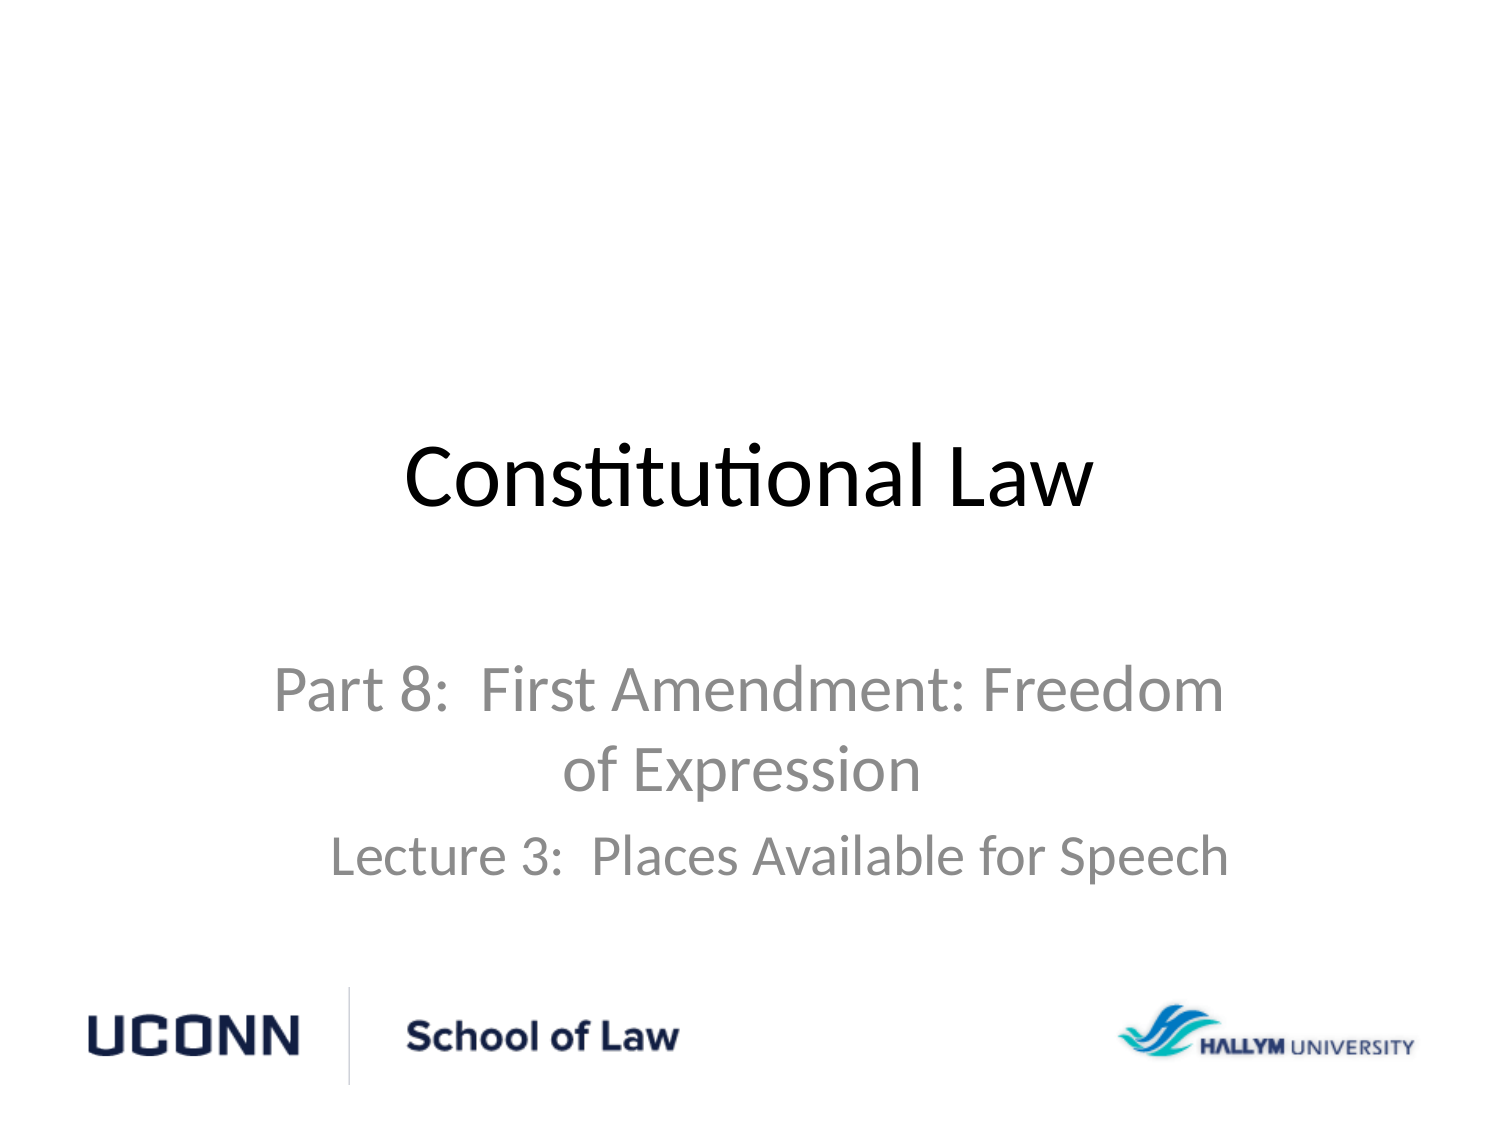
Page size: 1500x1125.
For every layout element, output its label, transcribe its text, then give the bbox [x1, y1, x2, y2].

picture [374, 1018, 683, 1063]
picture [1112, 974, 1427, 1088]
picture [87, 987, 351, 1085]
title Constitutional Law [112, 349, 1388, 591]
subtitle Part 8: First Amendment: Freedom of Expression Lecture 3: Places Available for Speech [225, 637, 1275, 925]
